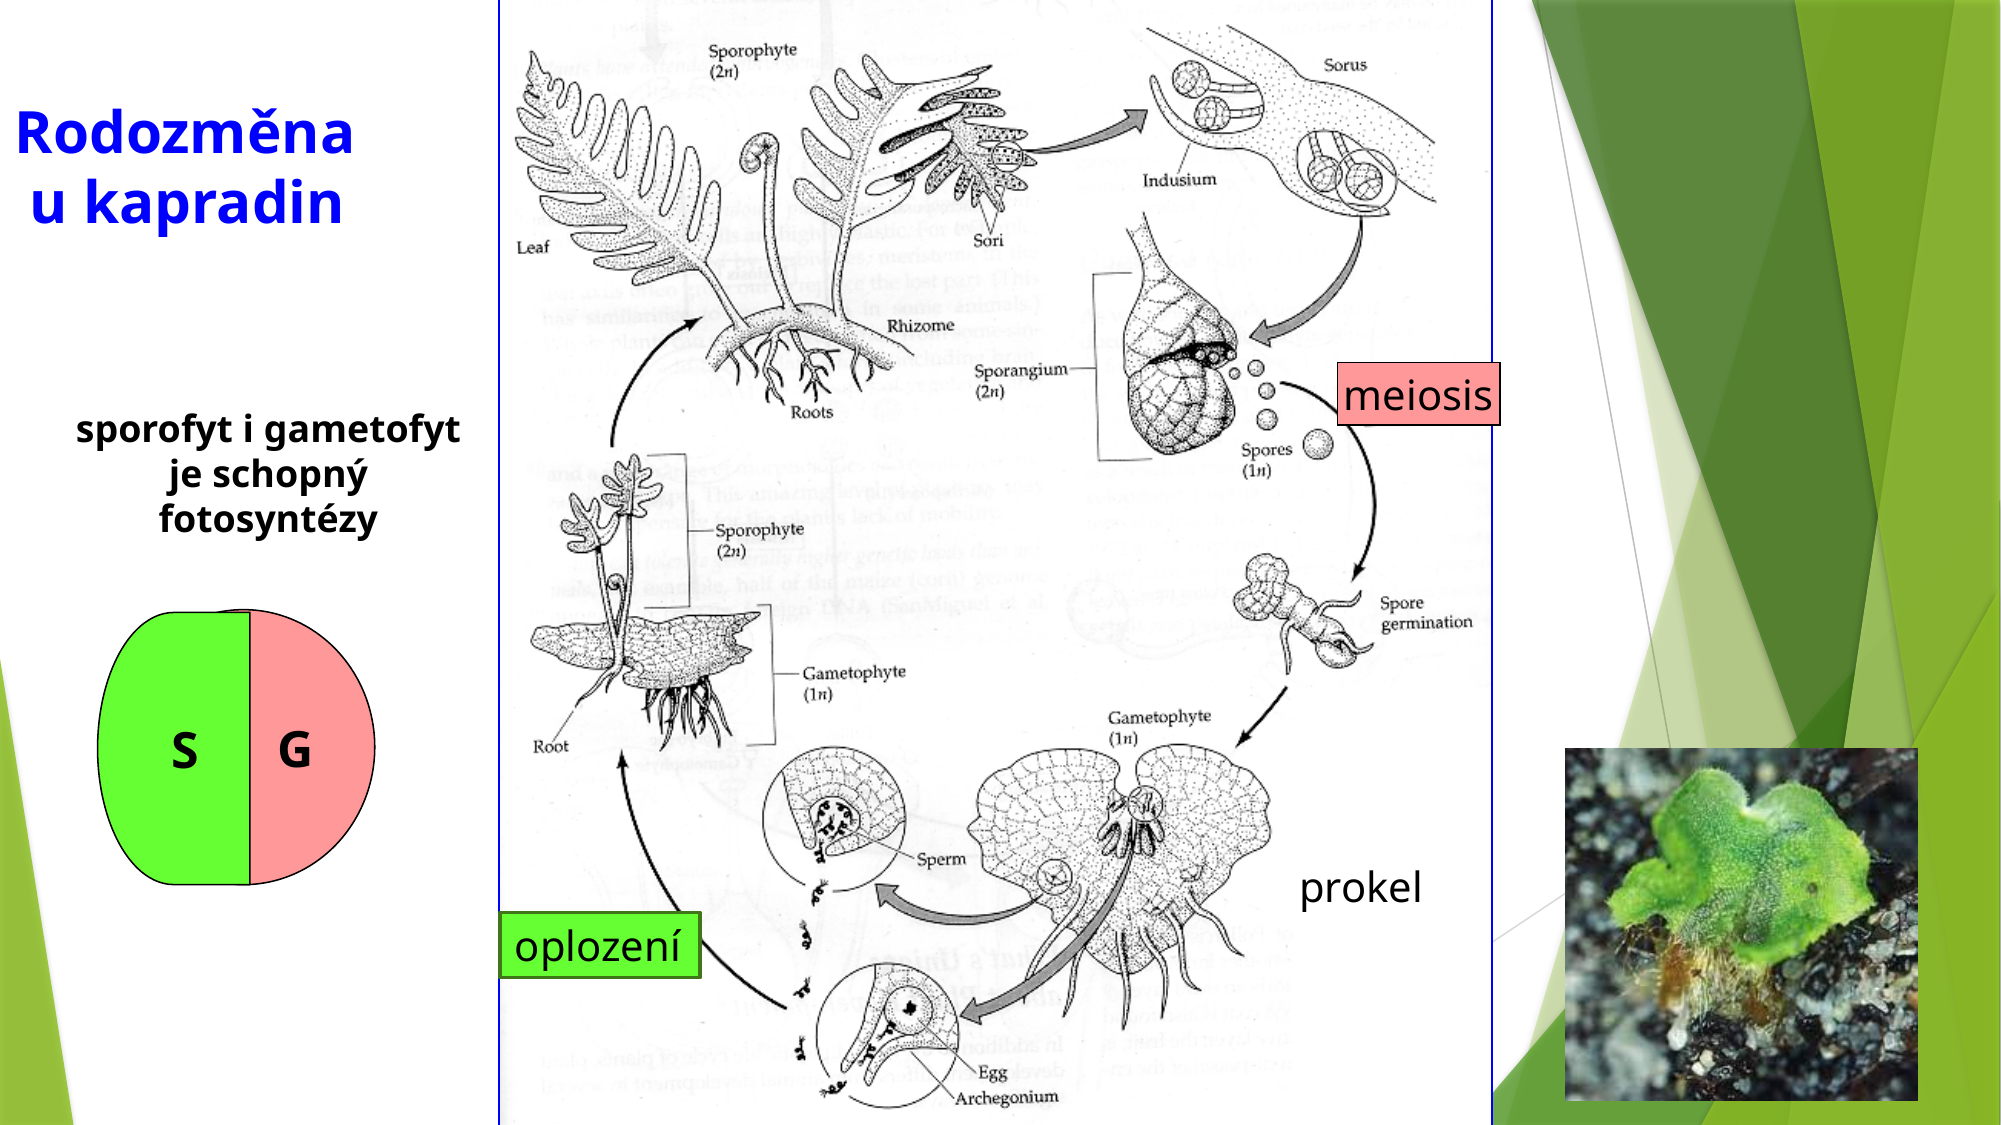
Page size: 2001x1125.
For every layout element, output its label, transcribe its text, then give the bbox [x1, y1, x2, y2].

picture [1565, 748, 1918, 1101]
picture [499, 0, 1492, 1125]
text_box meiosis [1496, 362, 1500, 425]
text_box Rodozměna u kapradin [0, 87, 494, 275]
text_box sporofyt i gametofyt je schopný fotosyntézy [41, 397, 494, 548]
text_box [97, 609, 376, 886]
